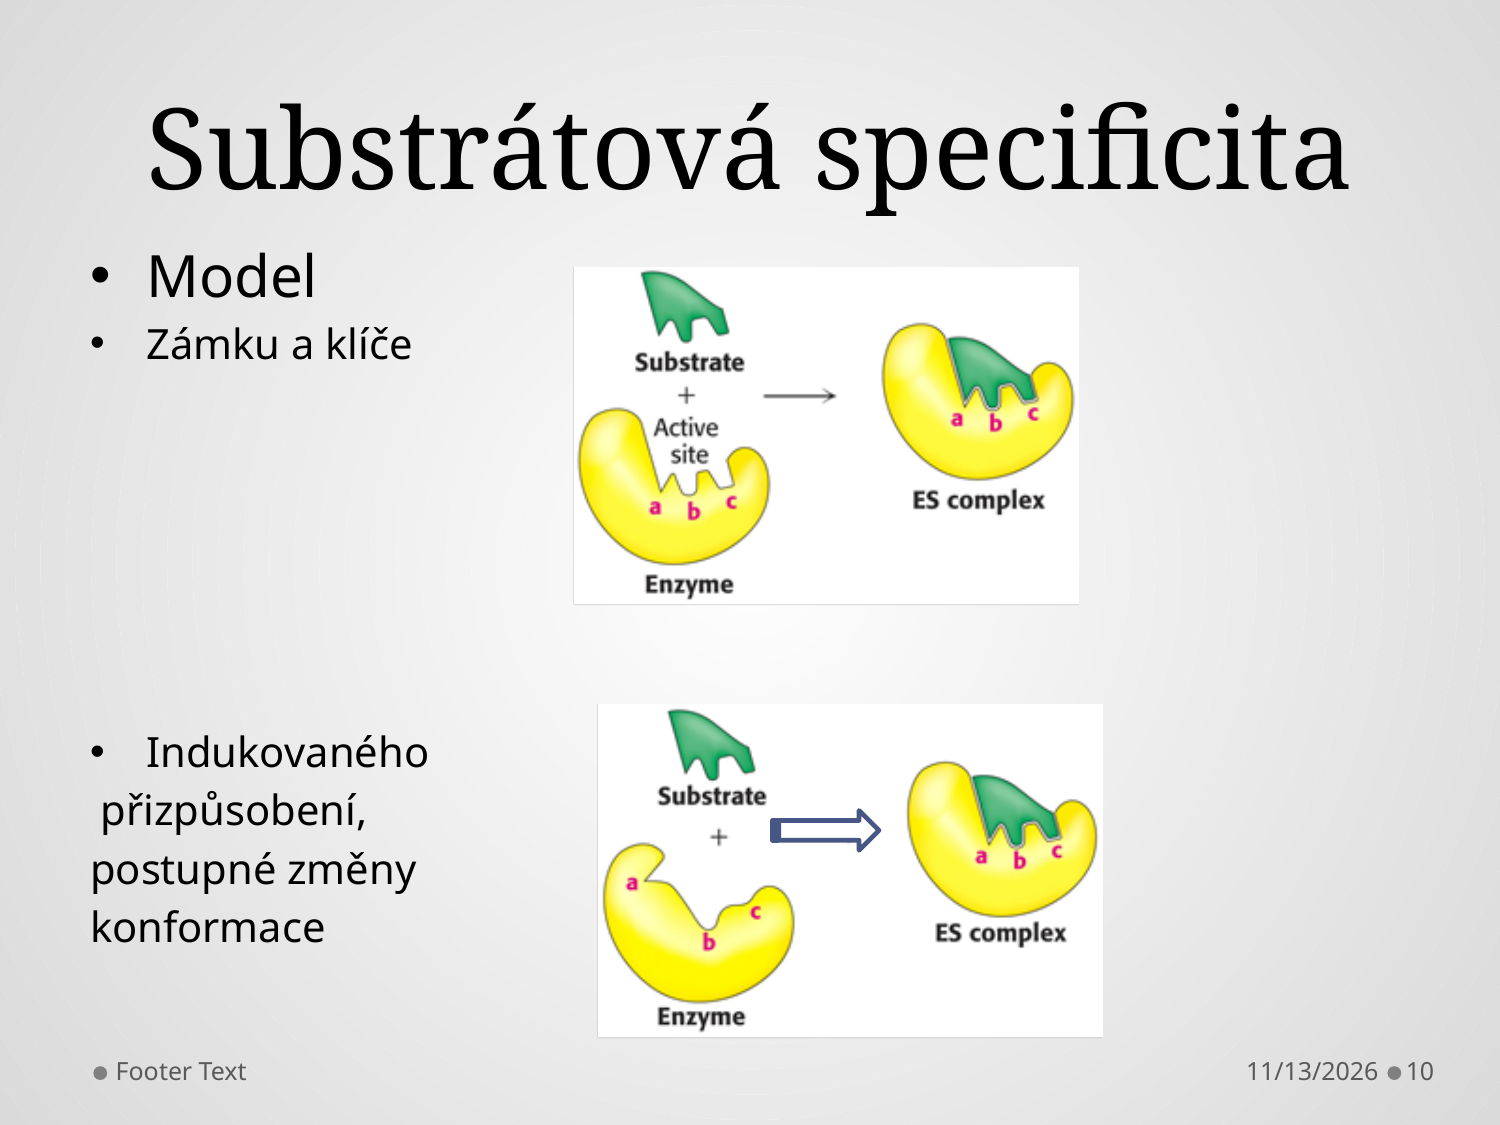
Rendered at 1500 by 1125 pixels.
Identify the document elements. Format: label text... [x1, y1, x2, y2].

picture [572, 266, 1080, 607]
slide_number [1043, 1042, 1386, 1103]
slide_number 10 [1401, 1042, 1494, 1103]
title Substrátová specificita [75, 0, 1425, 220]
list Model Zámku a klíče Indukovaného přizpůsobení, postupné změny konformace [75, 231, 1425, 1040]
picture [596, 703, 1103, 1041]
footer Footer Text [108, 1042, 576, 1103]
